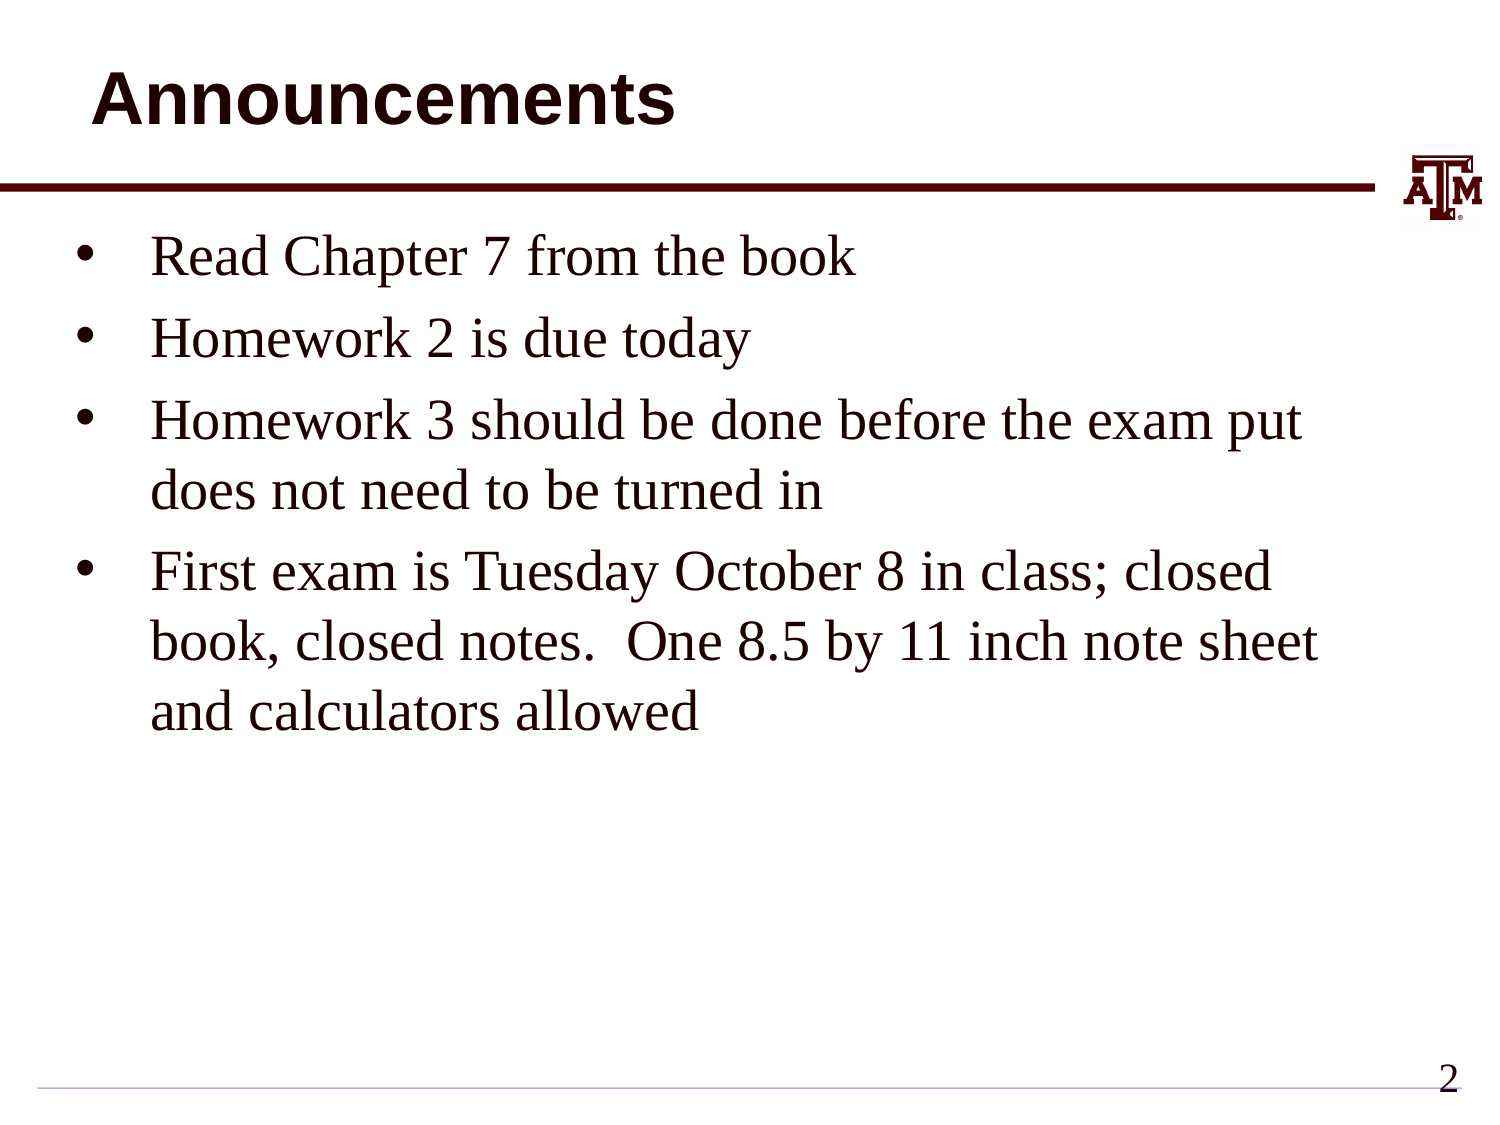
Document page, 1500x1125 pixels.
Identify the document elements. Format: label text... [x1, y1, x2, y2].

title Announcements [74, 12, 1388, 188]
picture [1392, 137, 1493, 238]
list Read Chapter 7 from the book Homework 2 is due today Homework 3 should be done before the exam put does not need to be turned in First exam is Tuesday October 8 in class; closed book, closed notes. One 8.5 by 11 inch note sheet and calculators allowed [59, 209, 1373, 823]
